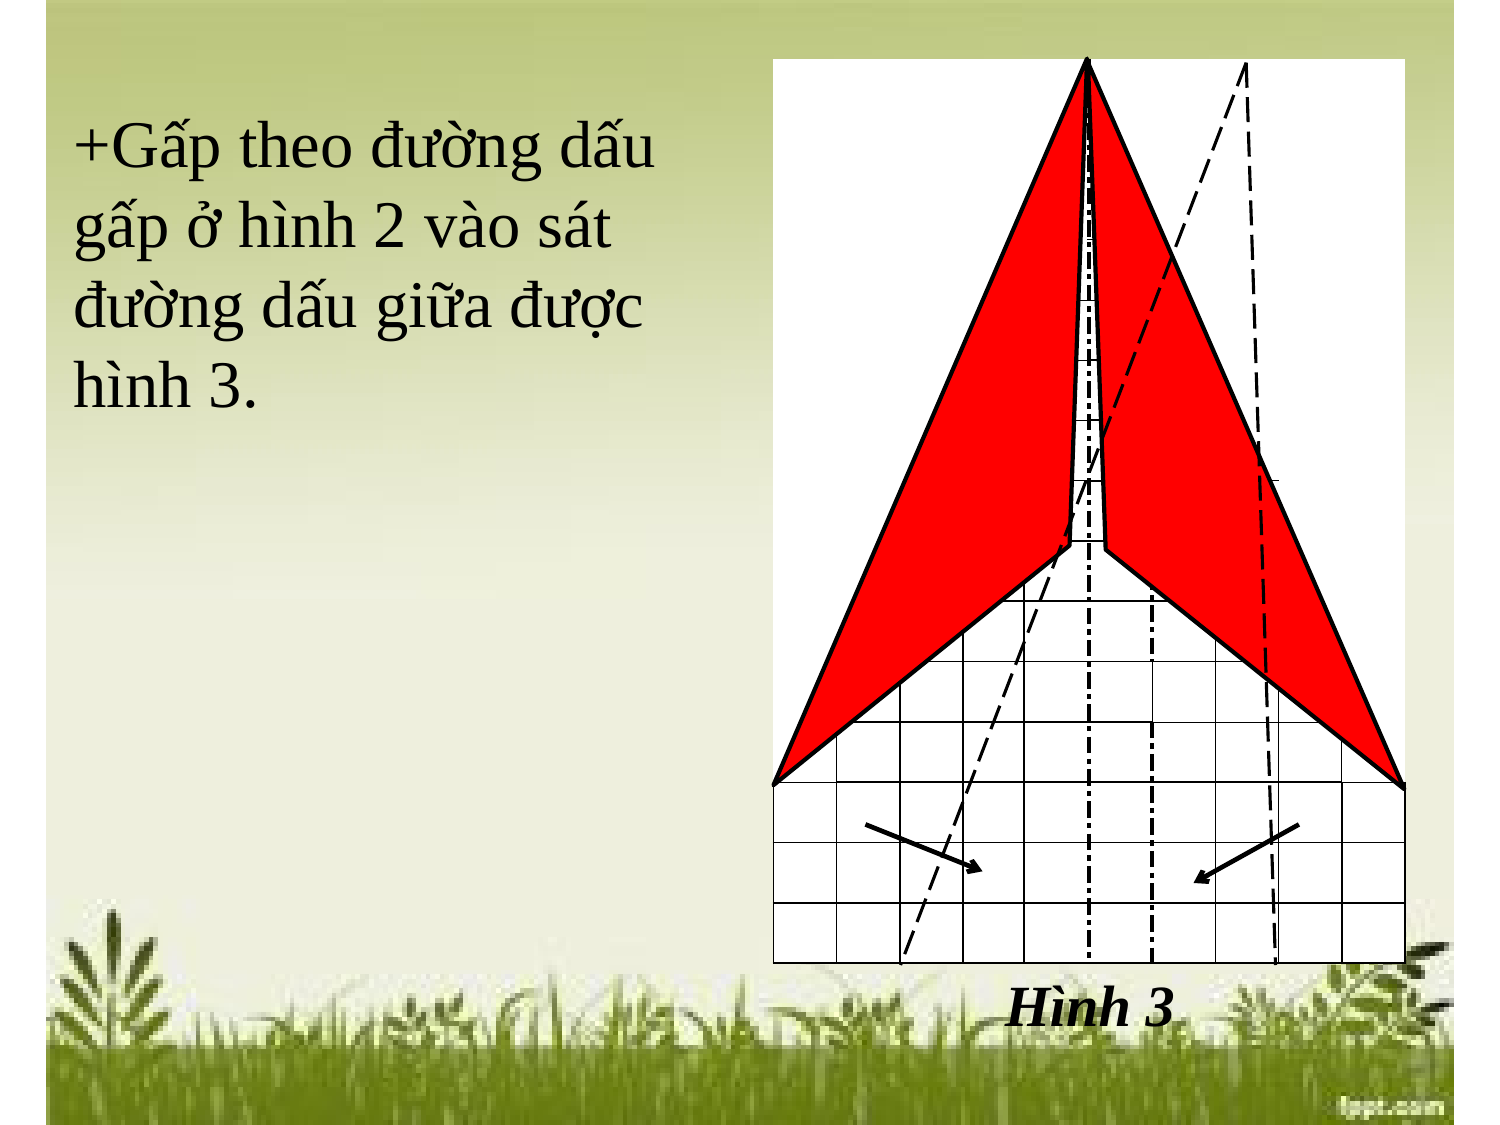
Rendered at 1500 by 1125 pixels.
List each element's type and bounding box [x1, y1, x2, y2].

text_box [773, 58, 1405, 966]
picture [46, 0, 1454, 1125]
